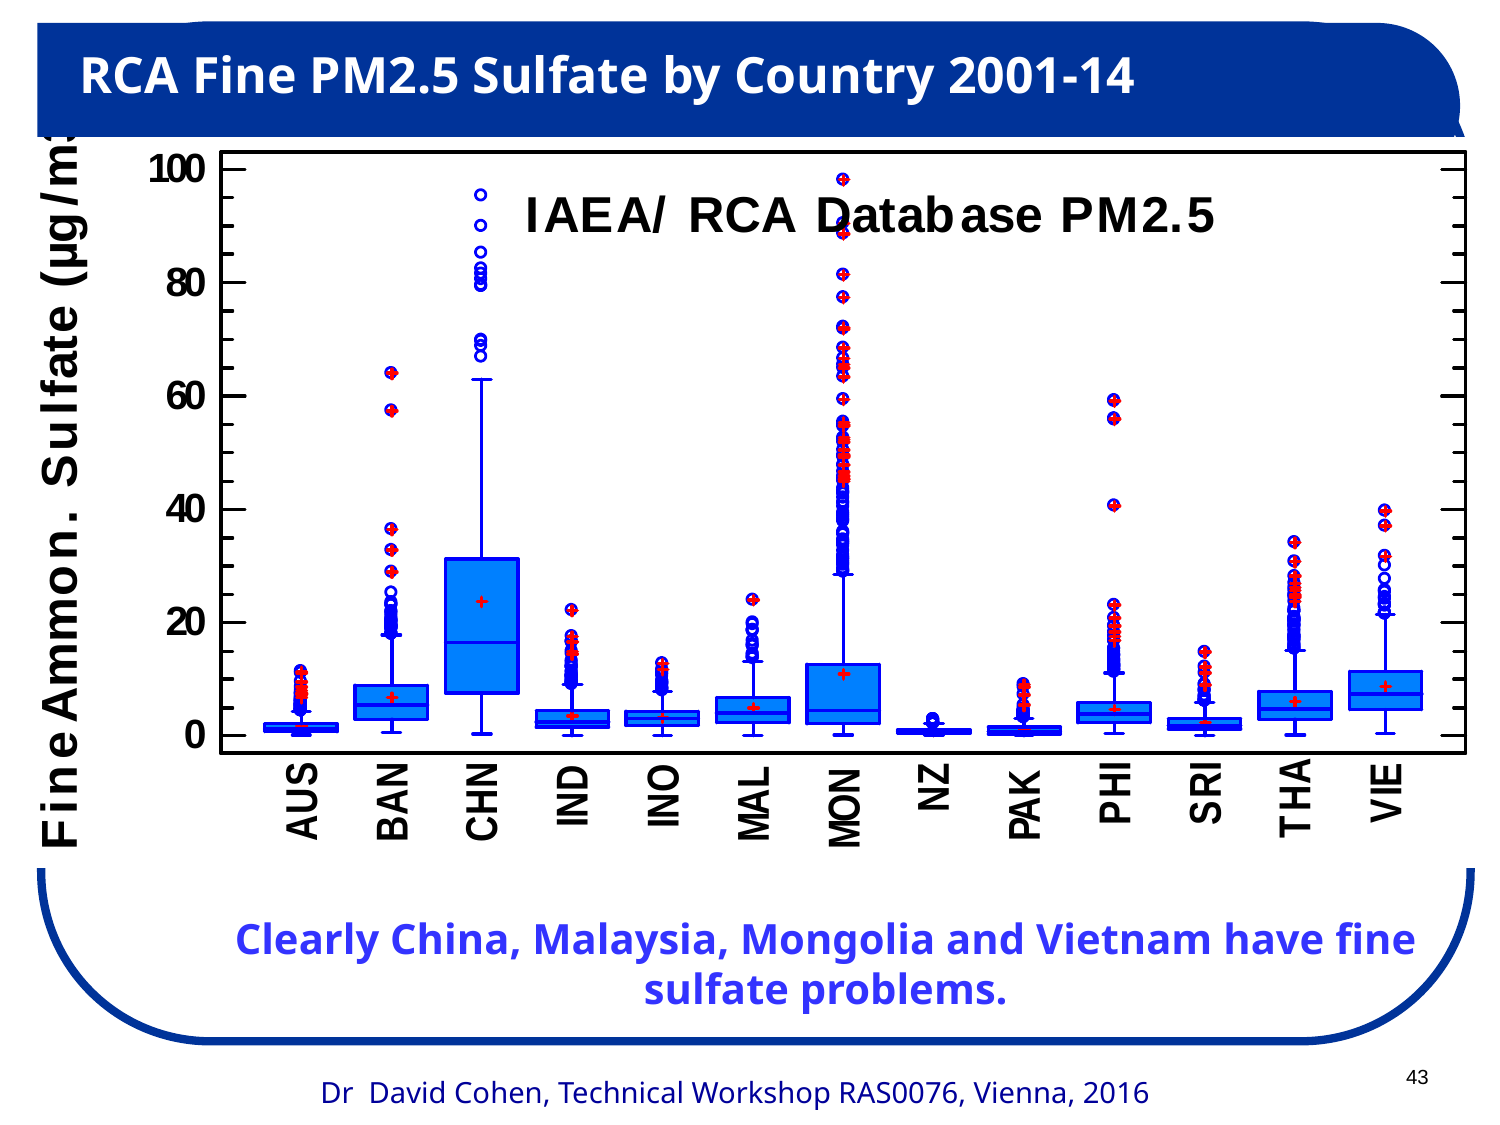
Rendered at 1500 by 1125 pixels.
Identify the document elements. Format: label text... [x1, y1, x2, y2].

text_box Dr David Cohen, Technical Workshop RAS0076, Vienna, 2016 [41, 1066, 1430, 1117]
text_box RCA Fine PM2.5 Sulfate by Country 2001-14 [64, 0, 1500, 136]
text_box Clearly China, Malaysia, Mongolia and Vietnam have fine sulfate problems. [182, 905, 1469, 1020]
text_box 43 [1380, 1056, 1455, 1106]
picture [0, 136, 1500, 868]
